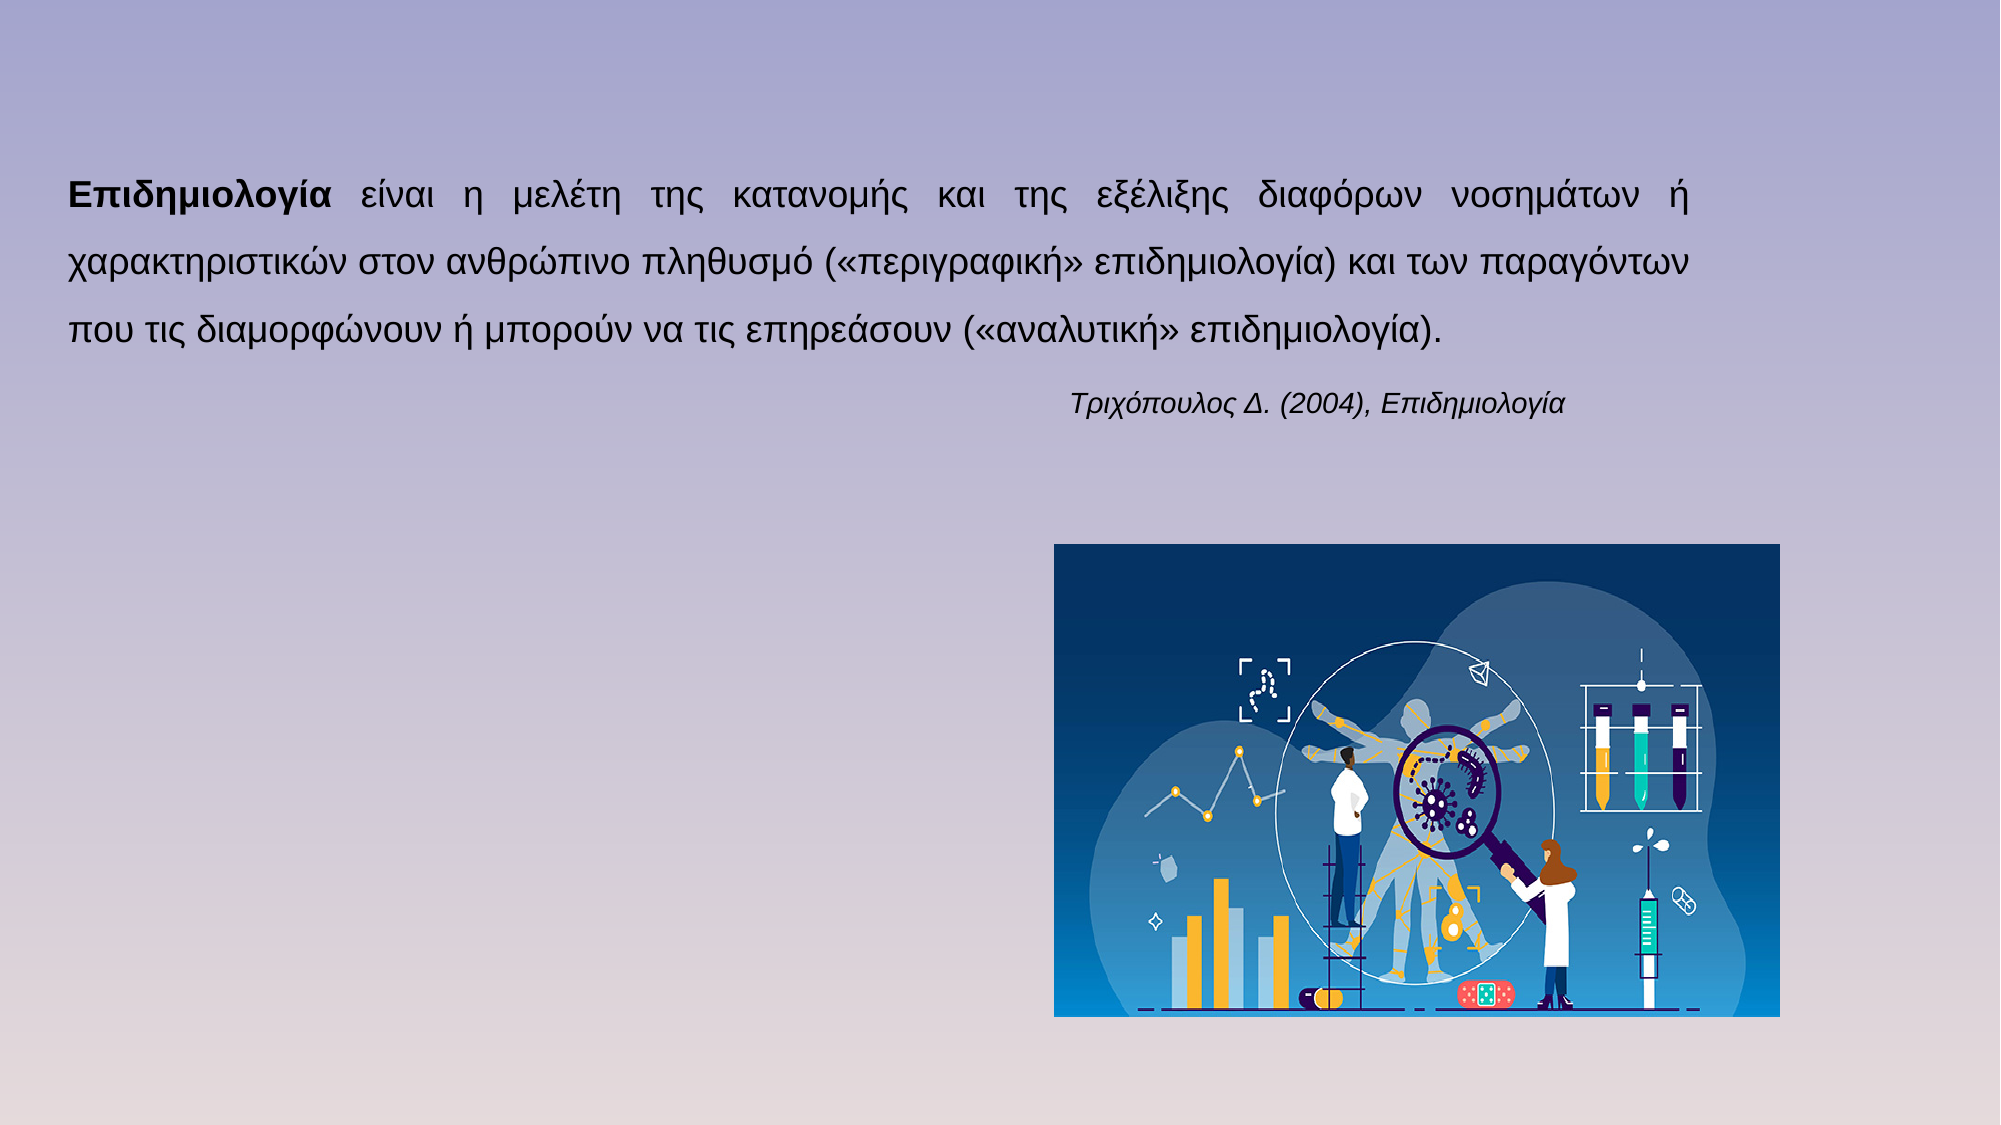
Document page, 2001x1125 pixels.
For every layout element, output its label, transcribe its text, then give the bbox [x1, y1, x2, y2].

picture [1054, 544, 1780, 1018]
text_box Τριχόπουλος Δ. (2004), Επιδημιολογία [1054, 376, 1615, 427]
list Επιδημιολογία είναι η μελέτη της κατανομής και της εξέλιξης διαφόρων νοσημάτων ή χαρακτηριστικών στον ανθρώπινο πληθυσμό («περιγραφική» επιδημιολογία) και των παραγόντων που τις διαμορφώνουν ή μπορούν να τις επηρεάσουν («αναλυτική» επιδημιολογία). [53, 139, 1706, 699]
